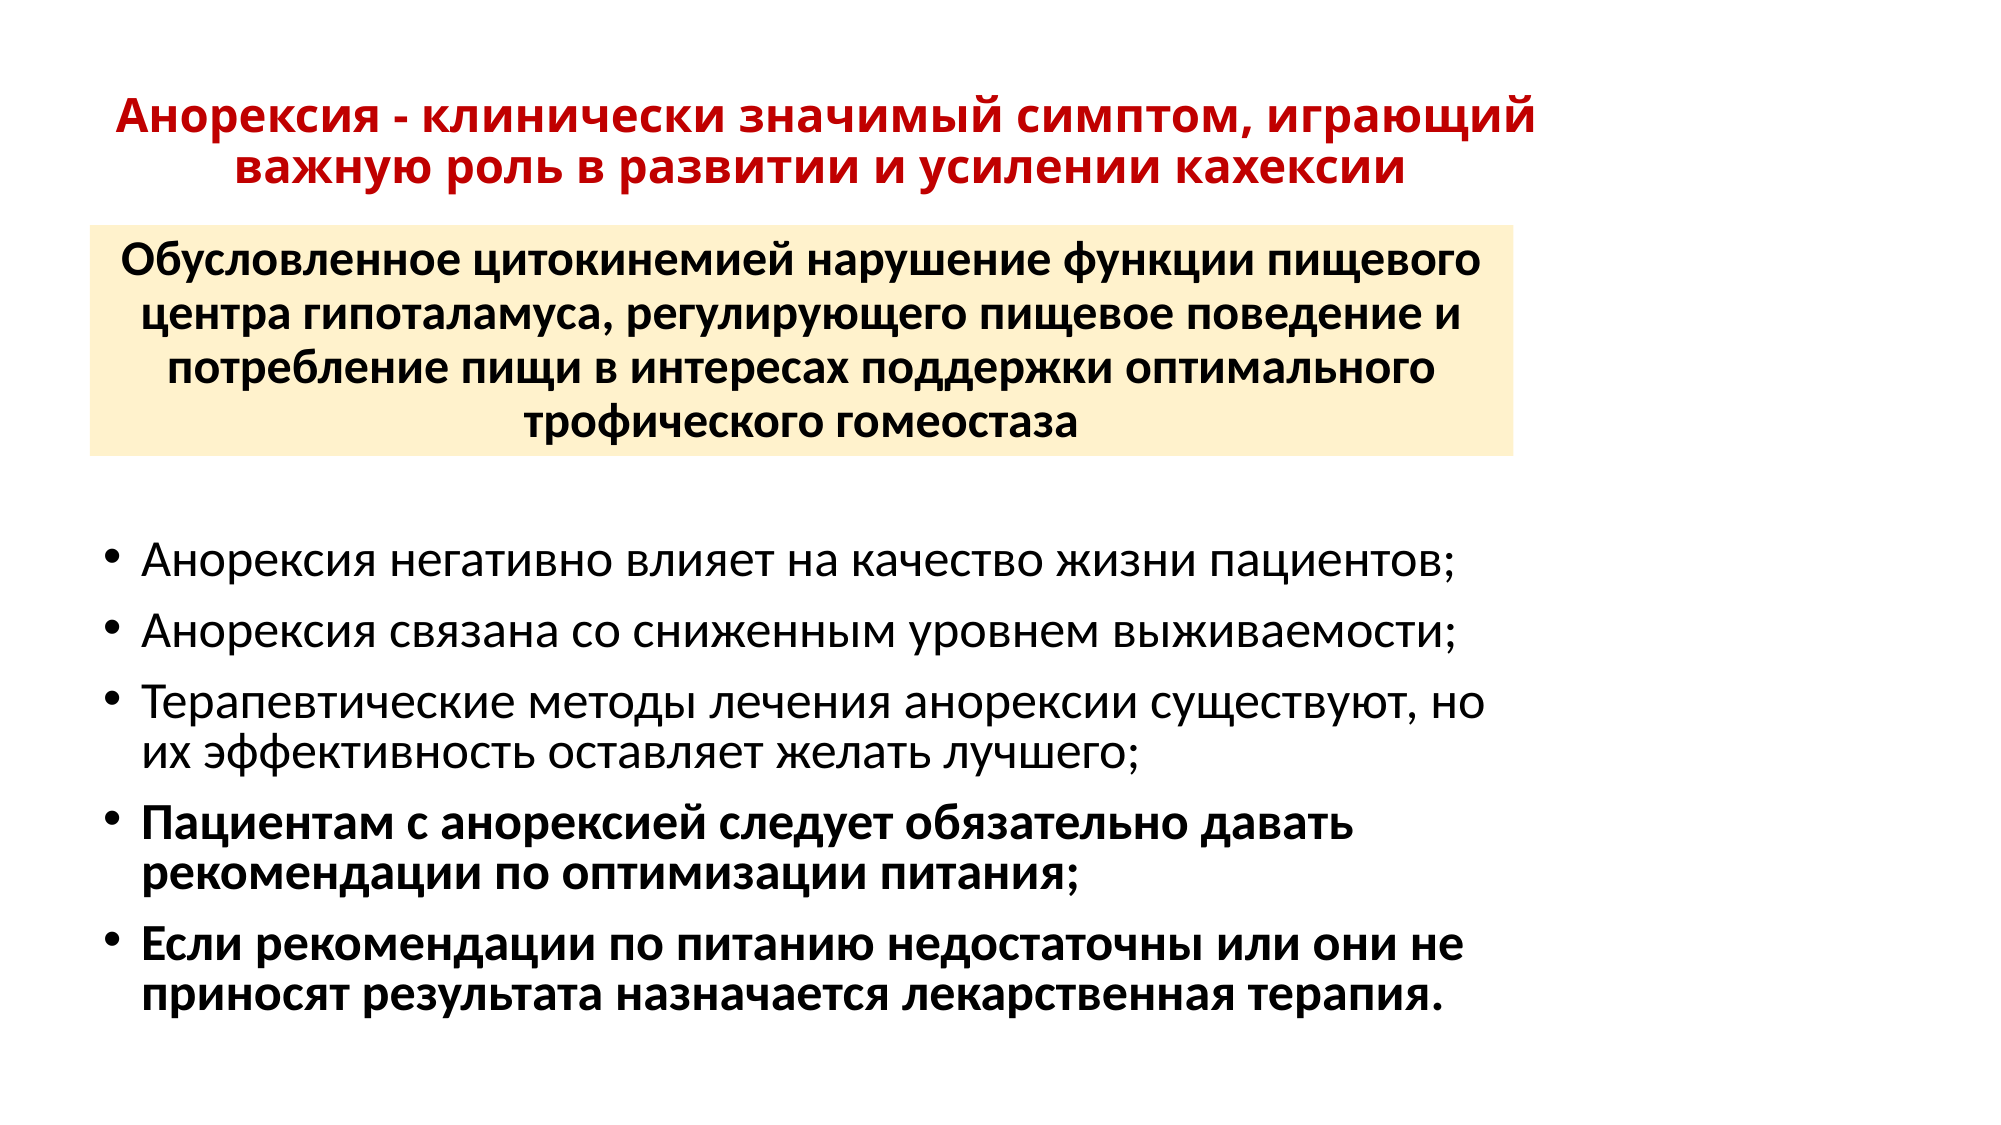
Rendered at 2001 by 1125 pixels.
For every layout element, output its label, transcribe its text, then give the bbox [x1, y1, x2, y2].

list Анорексия негативно влияет на качество жизни пациентов; Анорексия связана со сниженным уровнем выживаемости; Терапевтические методы лечения анорексии существуют, но их эффективность оставляет желать лучшего; Пациентам с анорексией следует обязательно давать рекомендации по оптимизации питания; Если рекомендации по питанию недостаточны или они не приносят результата назначается лекарственная терапия. [88, 458, 1514, 1125]
text_box Обусловленное цитокинемией нарушение функции пищевого центра гипоталамуса, регулирующего пищевое поведение и потребление пищи в интересах поддержки оптимального трофического гомеостаза [89, 225, 1514, 456]
title Анорексия - клинически значимый симптом, играющий важную роль в развитии и усилении кахексии [88, 76, 1565, 265]
